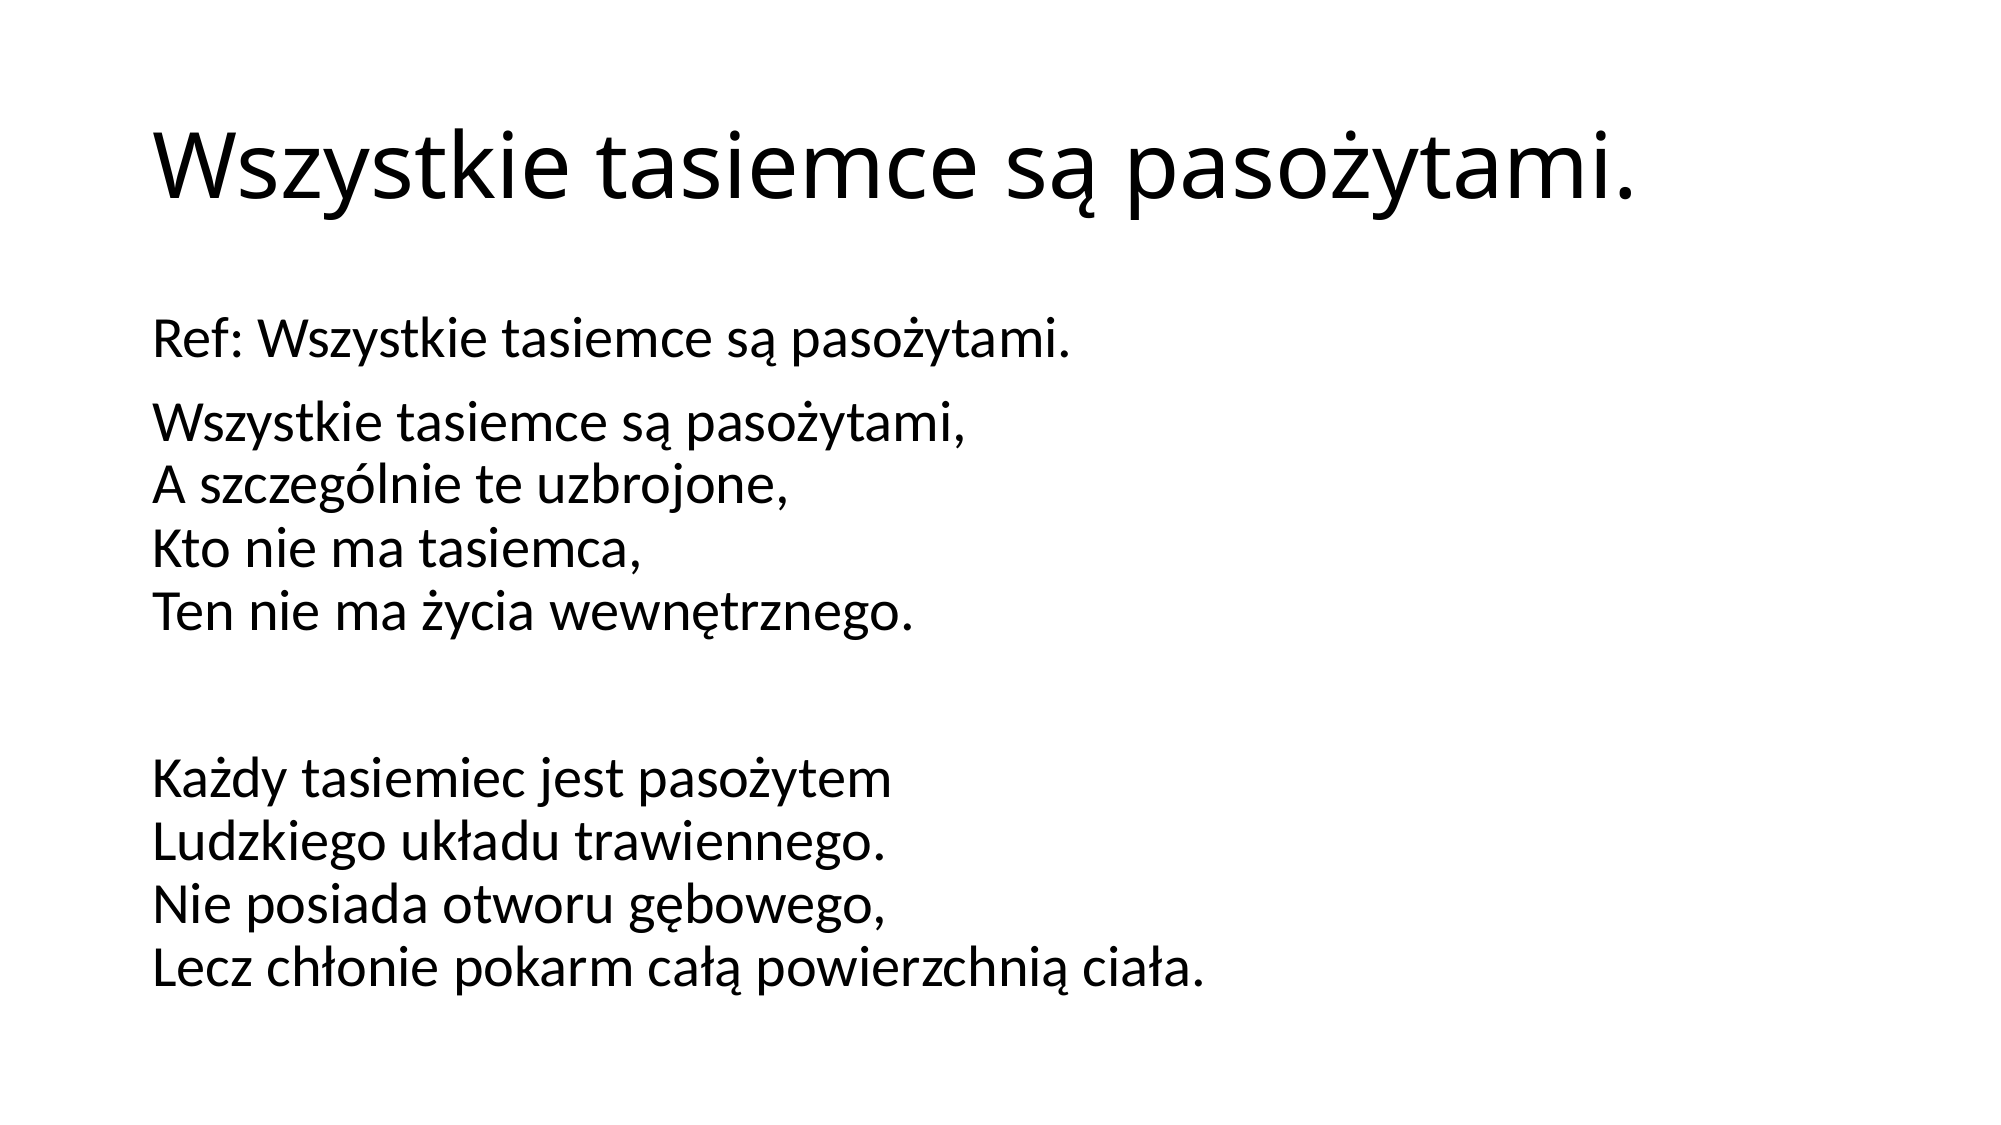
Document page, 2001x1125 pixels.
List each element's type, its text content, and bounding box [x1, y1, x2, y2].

list Ref: Wszystkie tasiemce są pasożytami. Wszystkie tasiemce są pasożytami, A szczególnie te uzbrojone, Kto nie ma tasiemca, Ten nie ma życia wewnętrznego. Każdy tasiemiec jest pasożytem Ludzkiego układu trawiennego. Nie posiada otworu gębowego, Lecz chłonie pokarm całą powierzchnią ciała. [137, 299, 1863, 1014]
title Wszystkie tasiemce są pasożytami. [137, 59, 1863, 278]
